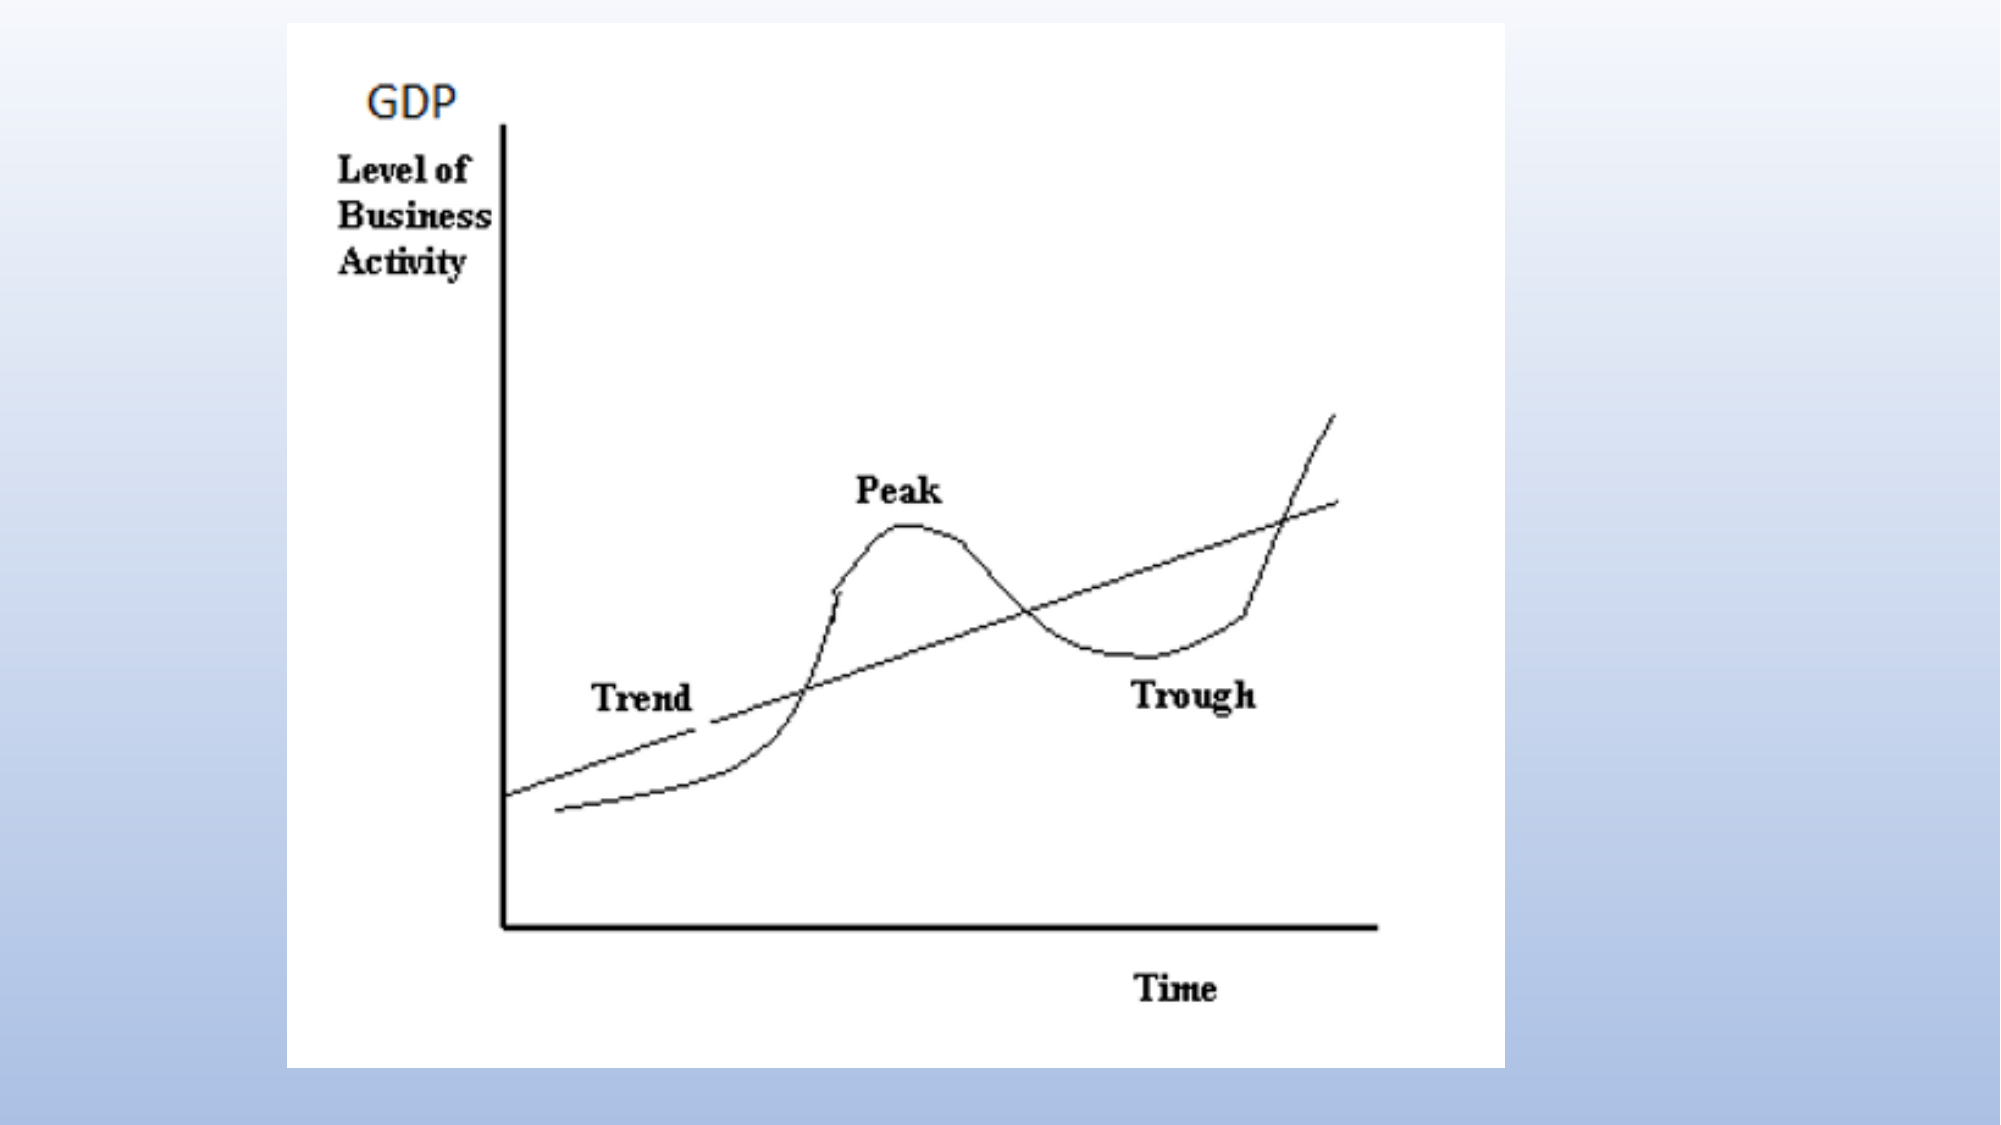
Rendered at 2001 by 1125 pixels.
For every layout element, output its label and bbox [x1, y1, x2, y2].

picture [286, 23, 1505, 1068]
